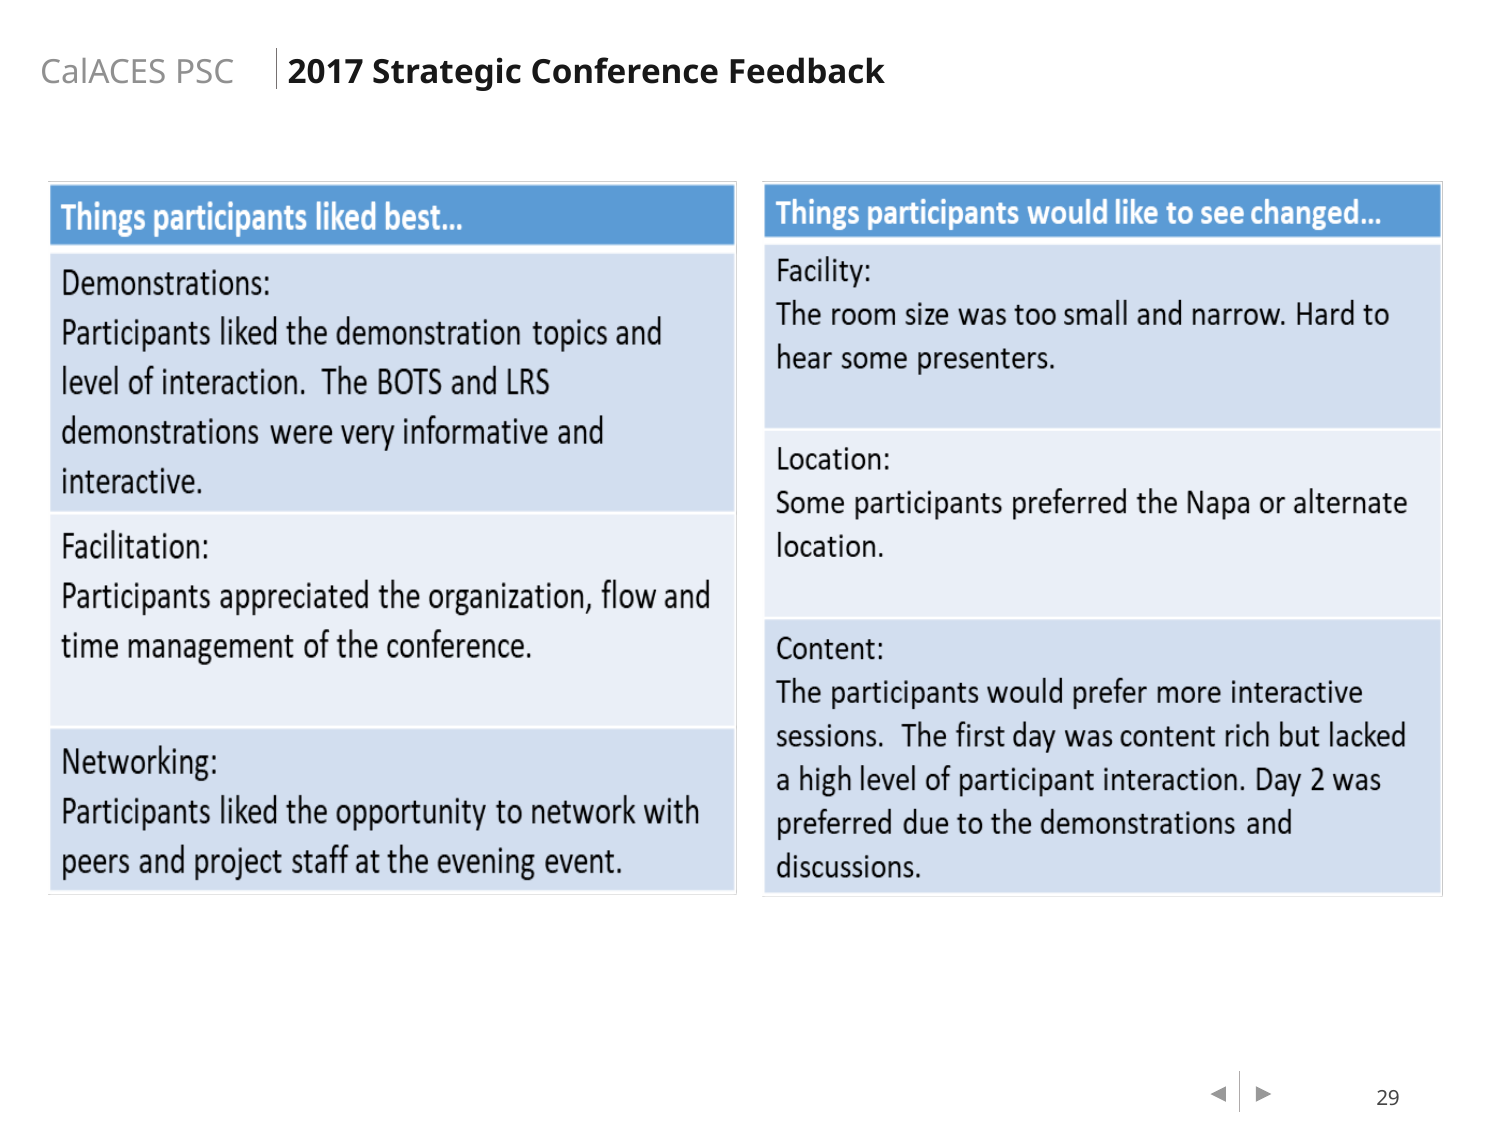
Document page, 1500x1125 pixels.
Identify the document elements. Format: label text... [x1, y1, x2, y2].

list 2017 Strategic Conference Feedback [287, 44, 1373, 100]
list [48, 179, 740, 910]
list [762, 179, 1447, 910]
